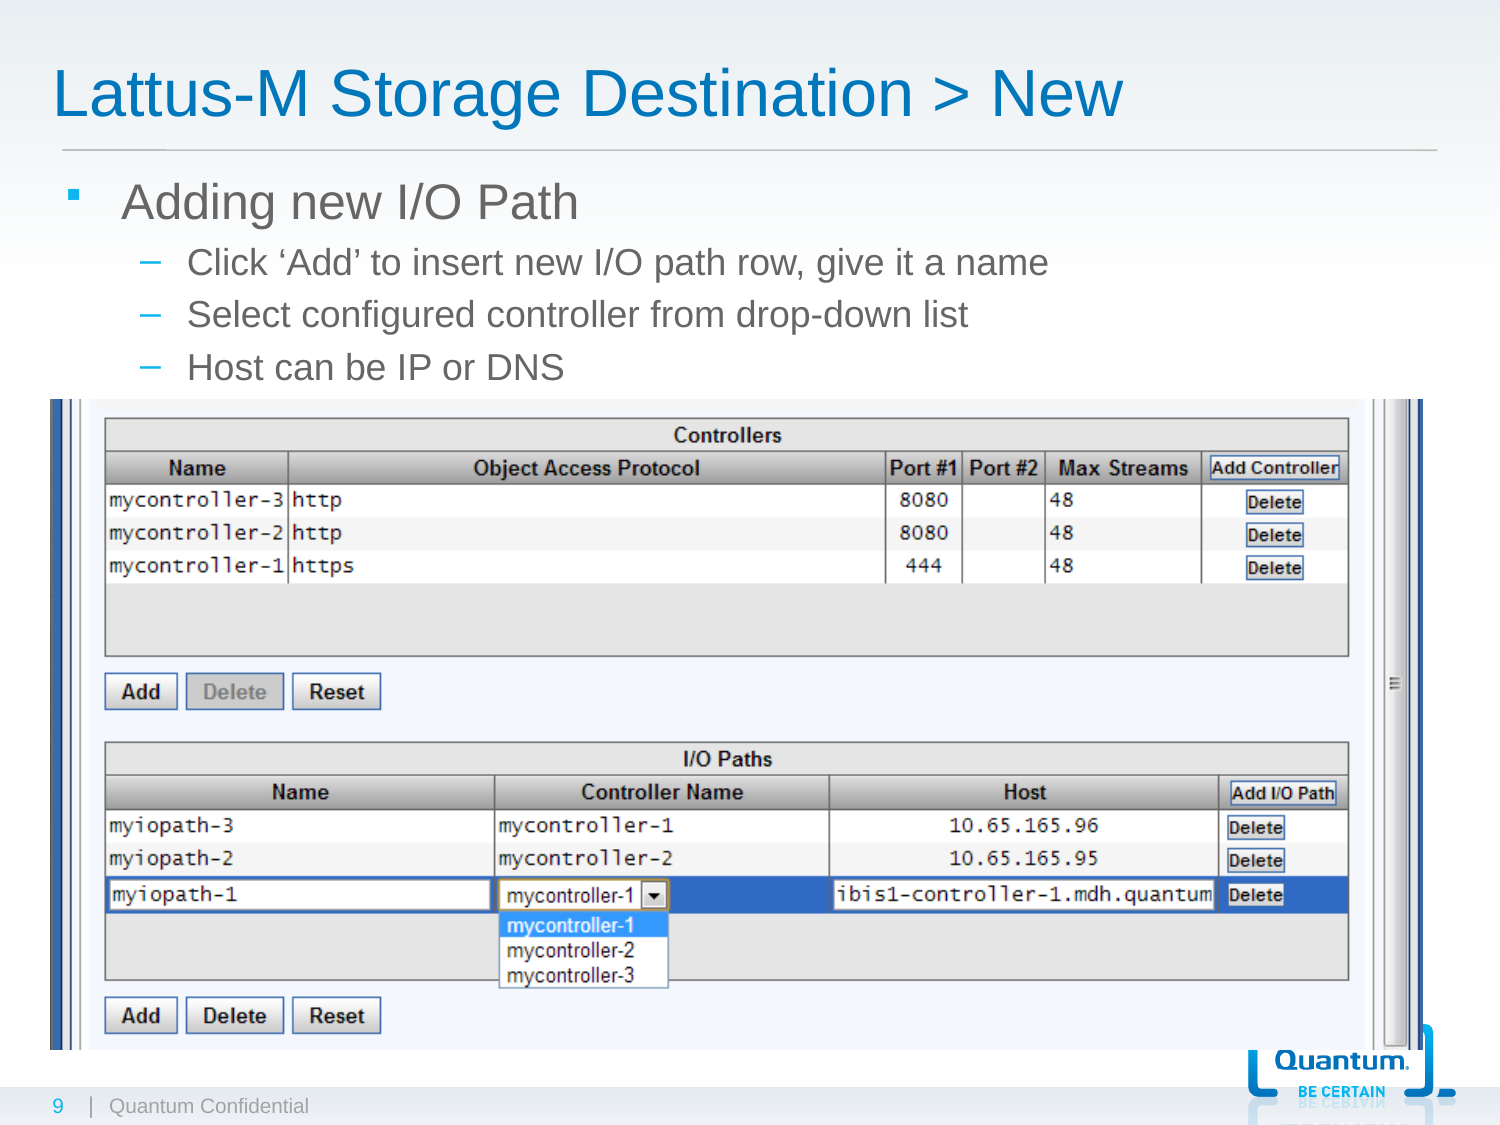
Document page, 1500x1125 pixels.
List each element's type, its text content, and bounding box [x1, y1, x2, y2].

picture [49, 399, 1463, 1125]
list Adding new I/O Path Click ‘Add’ to insert new I/O path row, give it a name Select configured controller from drop-down list Host can be IP or DNS [50, 162, 1386, 398]
slide_number 9 [37, 1085, 114, 1125]
title Lattus-M Storage Destination > New [37, 37, 1375, 143]
